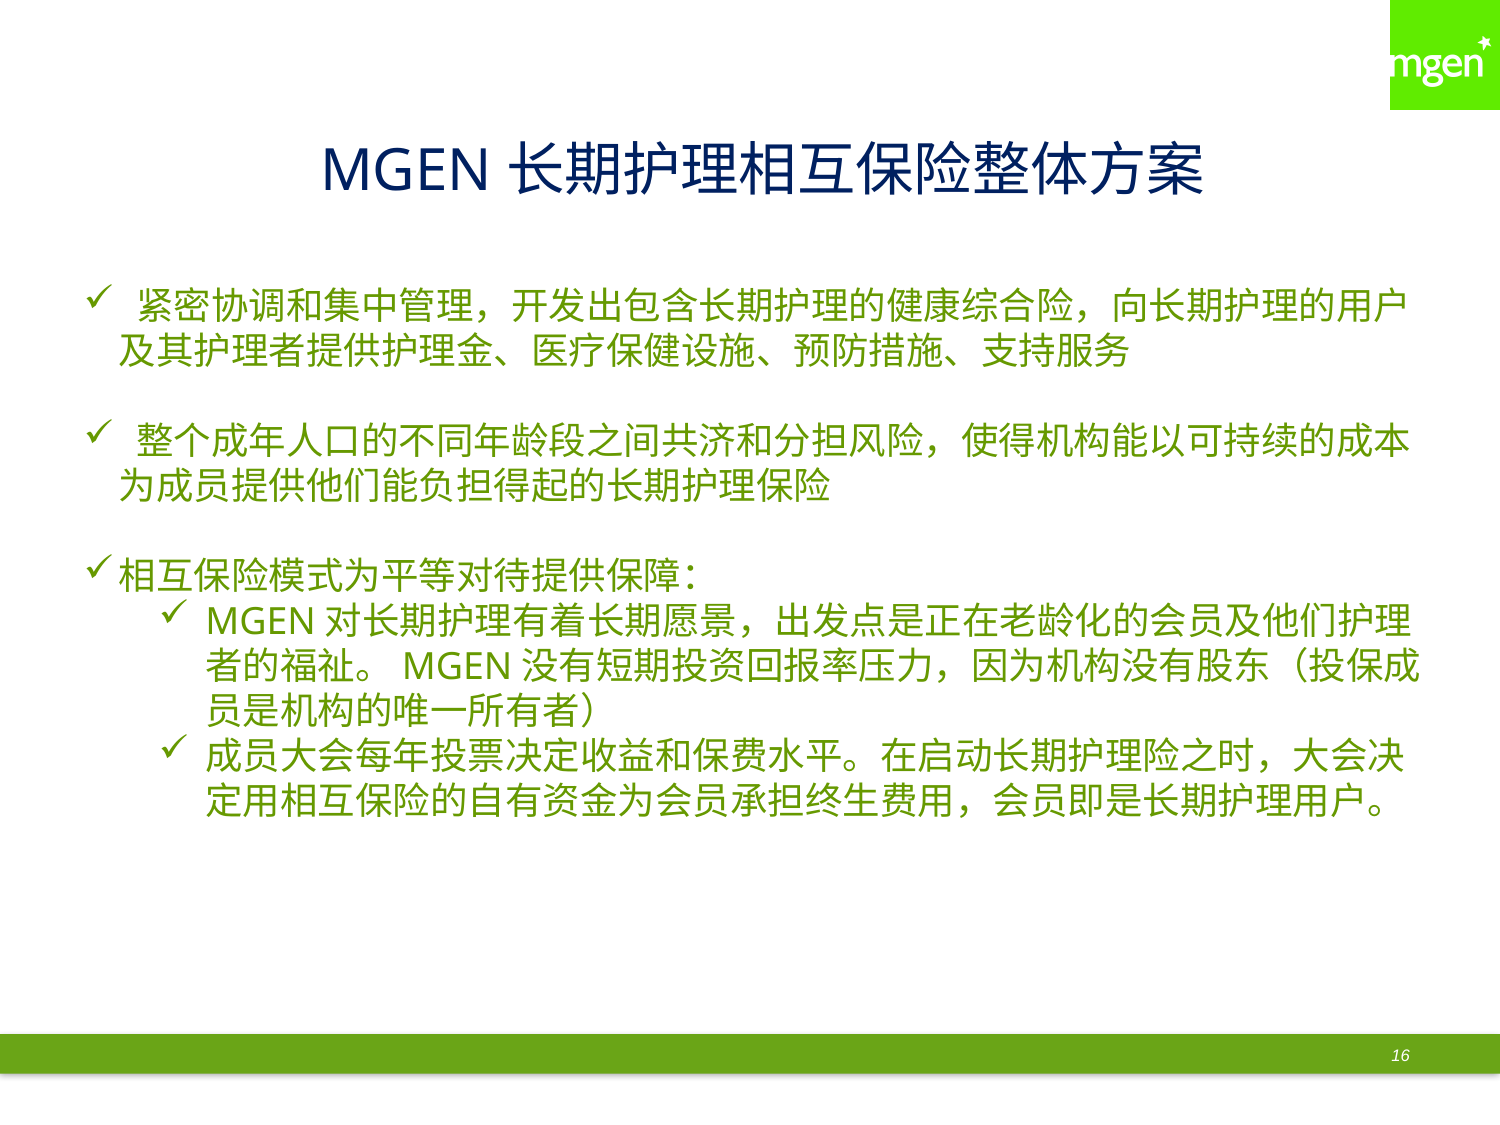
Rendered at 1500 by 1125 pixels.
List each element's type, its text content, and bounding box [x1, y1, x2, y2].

title MGEN长期护理相互保险整体方案 [24, 137, 1500, 197]
text_box 紧密协调和集中管理，开发出包含长期护理的健康综合险，向长期护理的用户及其护理者提供护理金、医疗保健设施、预防措施、支持服务 整个成年人口的不同年龄段之间共济和分担风险，使得机构能以可持续的成本为成员提供他们能负担得起的长期护理保险 相互保险模式为平等对待提供保障： MGEN对长期护理有着长期愿景，出发点是正在老龄化的会员及他们护理者的福祉。MGEN没有短期投资回报率压力，因为机构没有股东（投保成员是机构的唯一所有者） 成员大会每年投票决定收益和保费水平。在启动长期护理险之时，大会决定用相互保险的自有资金为会员承担终生费用，会员即是长期护理用户。 [68, 274, 1457, 875]
slide_number 16 [1074, 1037, 1425, 1078]
picture [1390, 0, 1500, 110]
